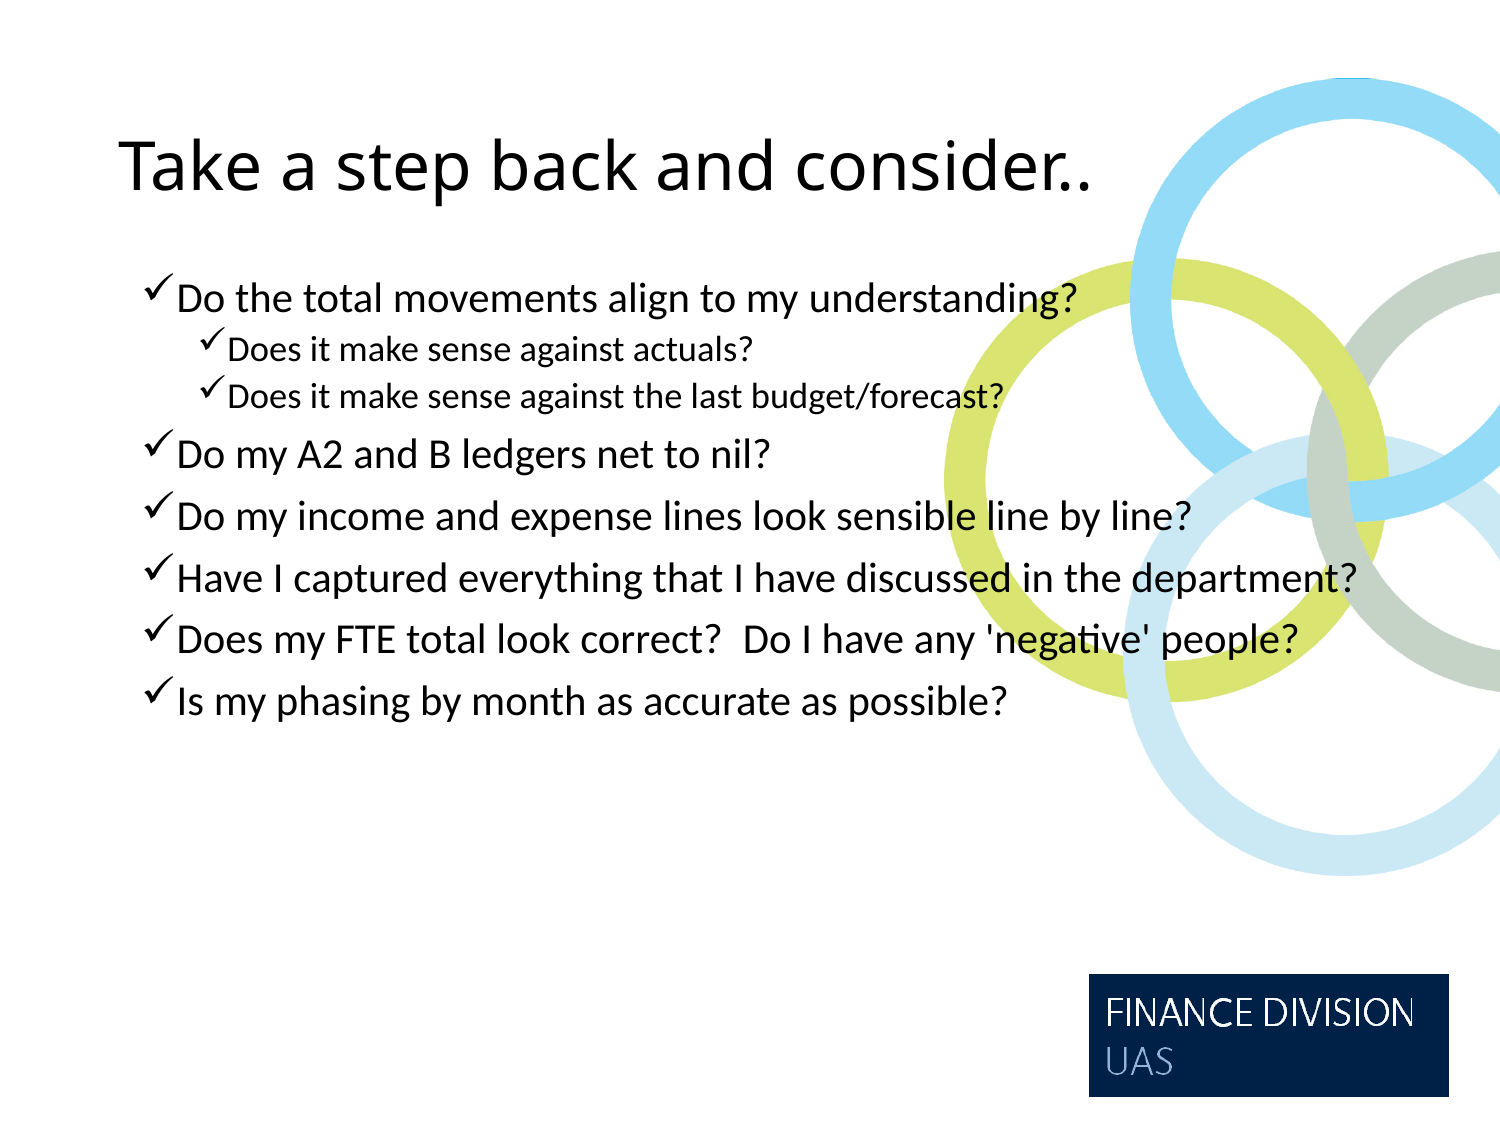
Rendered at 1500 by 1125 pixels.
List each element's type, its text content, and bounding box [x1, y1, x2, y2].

list Do the total movements align to my understanding? Does it make sense against actuals? Does it make sense against the last budget/forecast? Do my A2 and B ledgers net to nil? Do my income and expense lines look sensible line by line? Have I captured everything that I have discussed in the department? Does my FTE total look correct? Do I have any 'negative' people? Is my phasing by month as accurate as possible? [126, 268, 1420, 983]
picture [1089, 974, 1449, 1097]
title Take a step back and consider.. [103, 59, 1397, 278]
